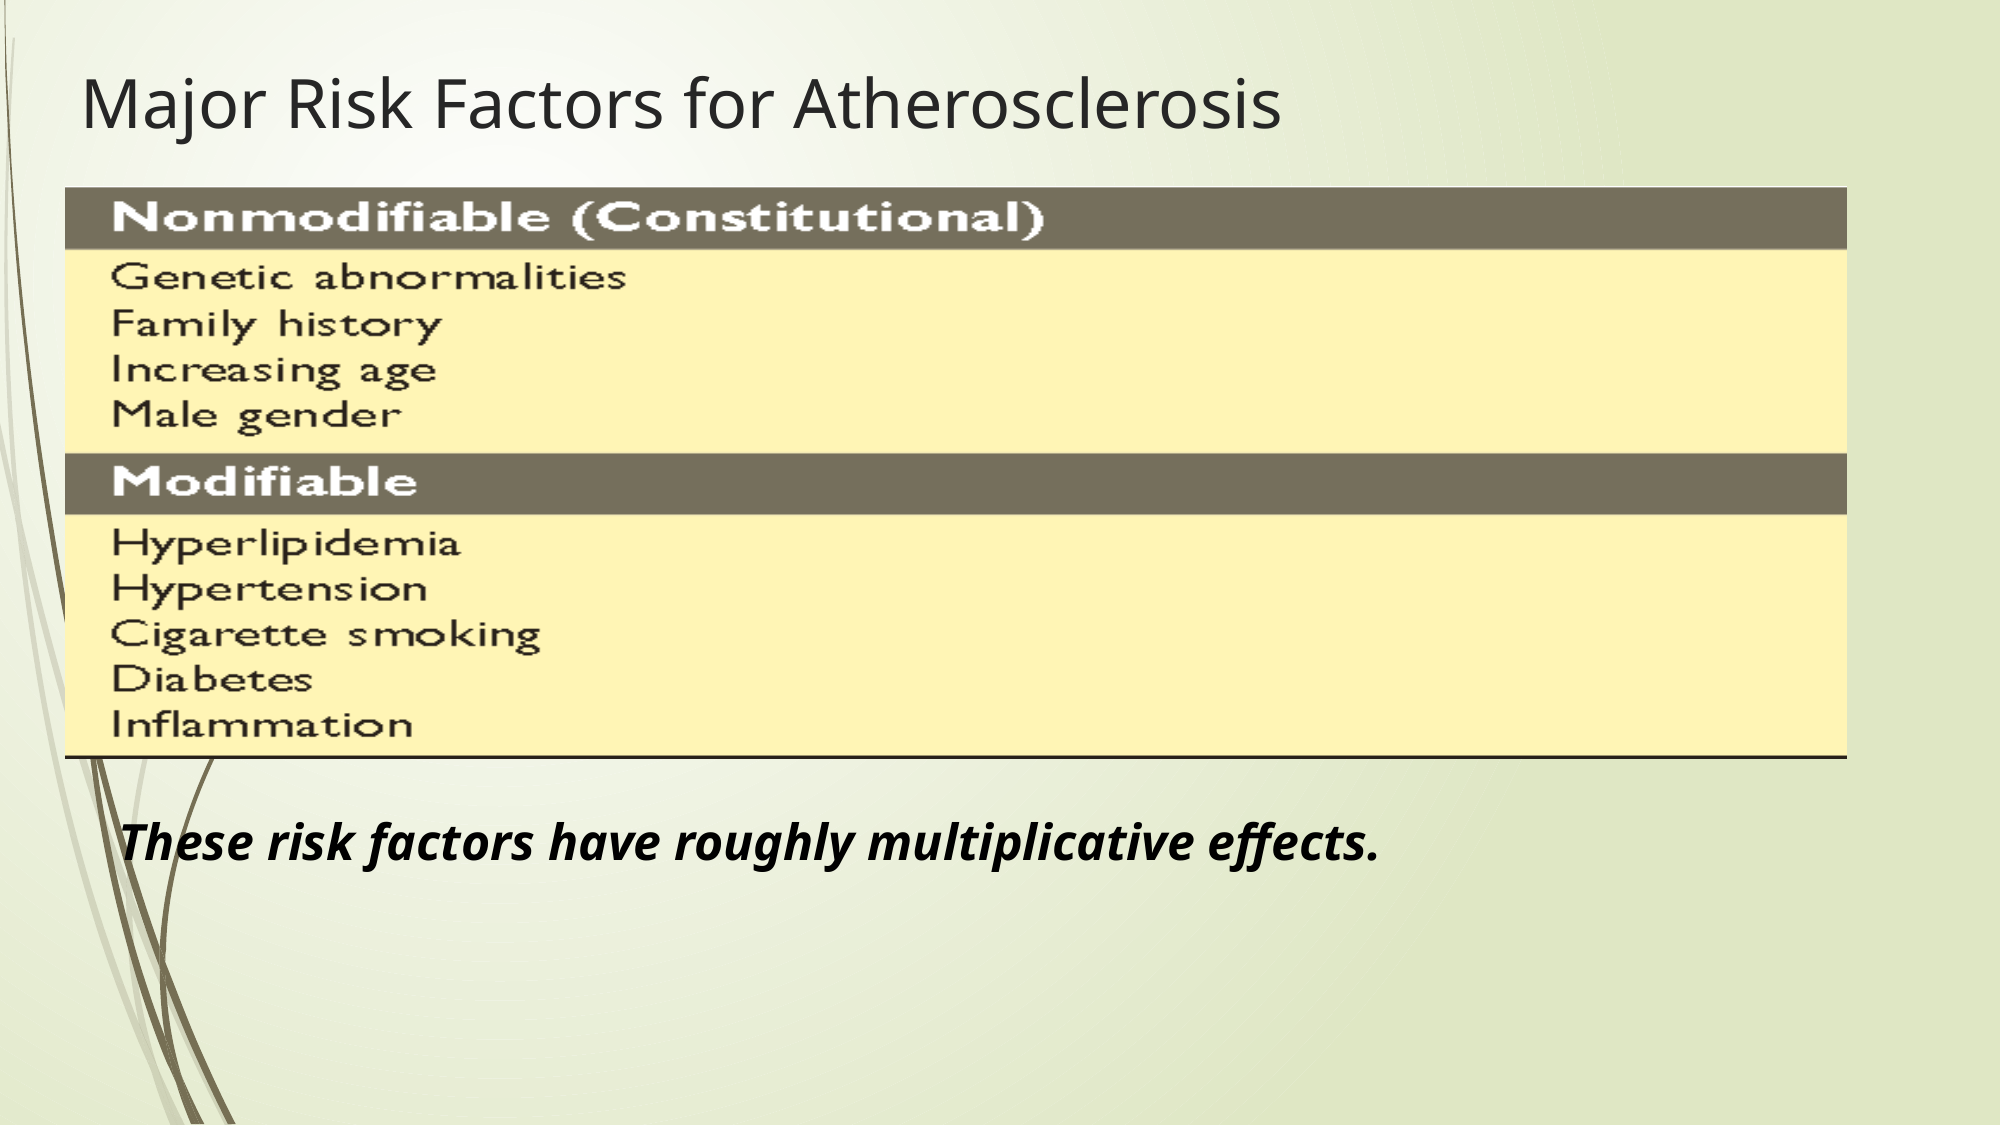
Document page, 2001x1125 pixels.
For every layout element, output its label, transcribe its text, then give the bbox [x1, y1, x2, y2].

title Major Risk Factors for Atherosclerosis [65, 52, 1899, 150]
picture [65, 186, 1847, 759]
text_box These risk factors have roughly multiplicative effects. [103, 802, 1650, 878]
